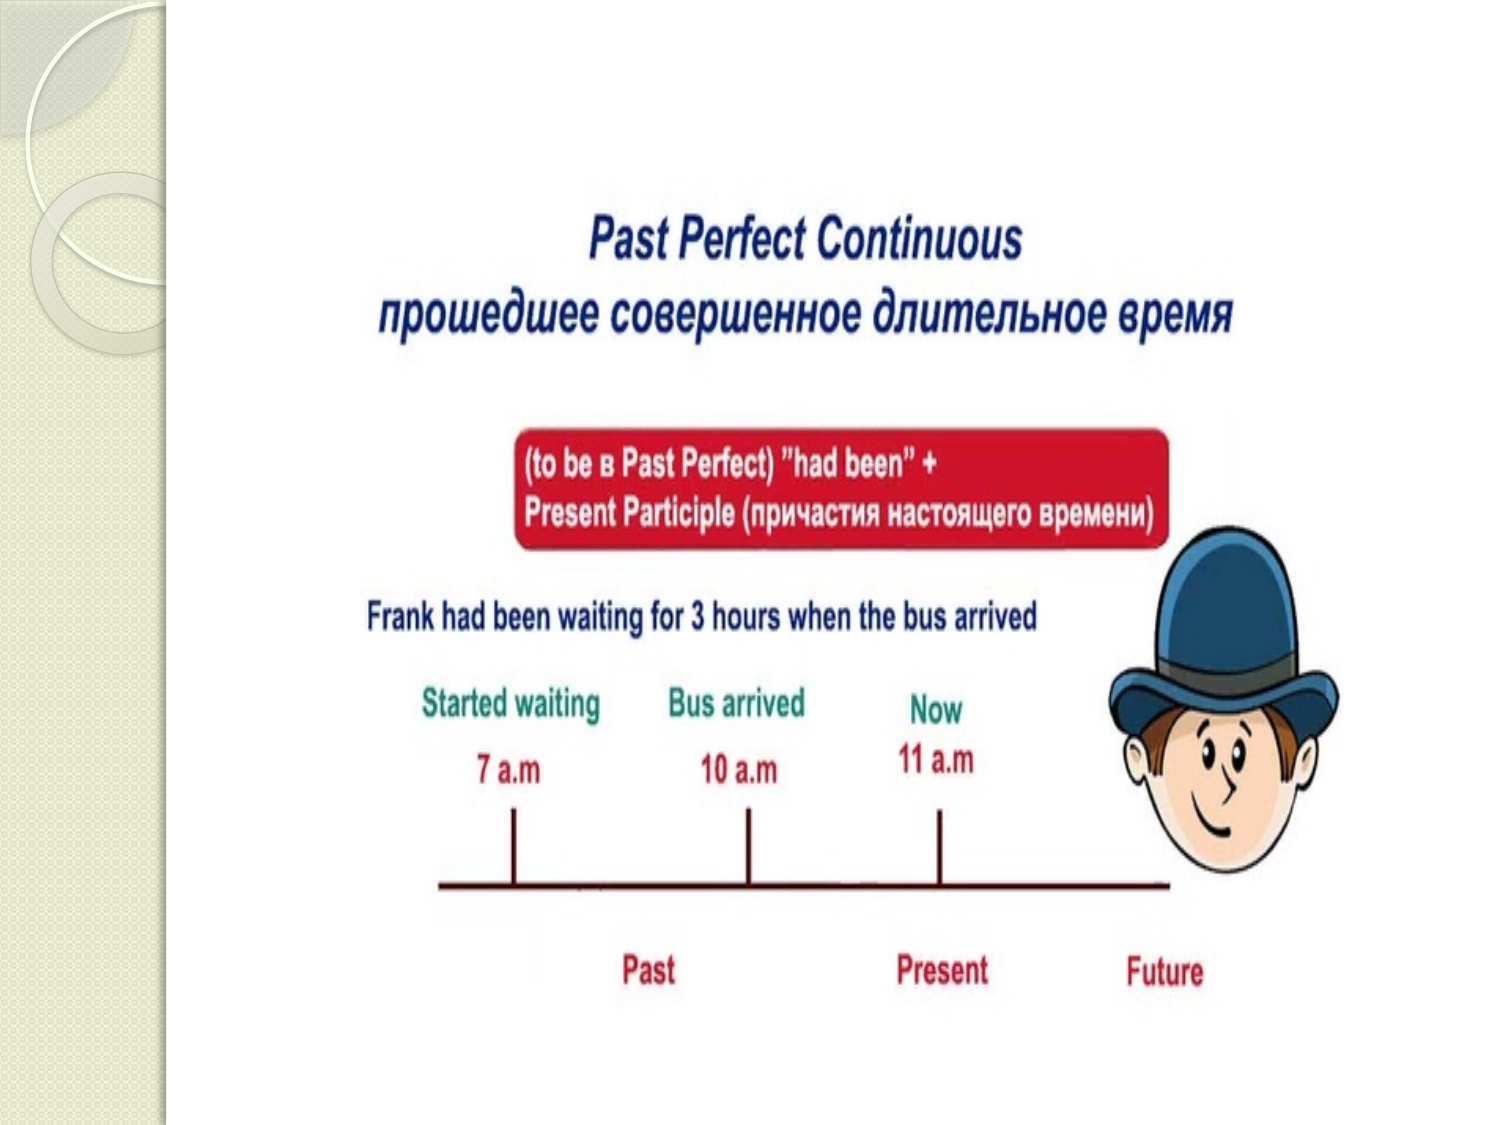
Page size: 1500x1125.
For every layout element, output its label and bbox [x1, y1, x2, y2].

list [182, 136, 1453, 1083]
